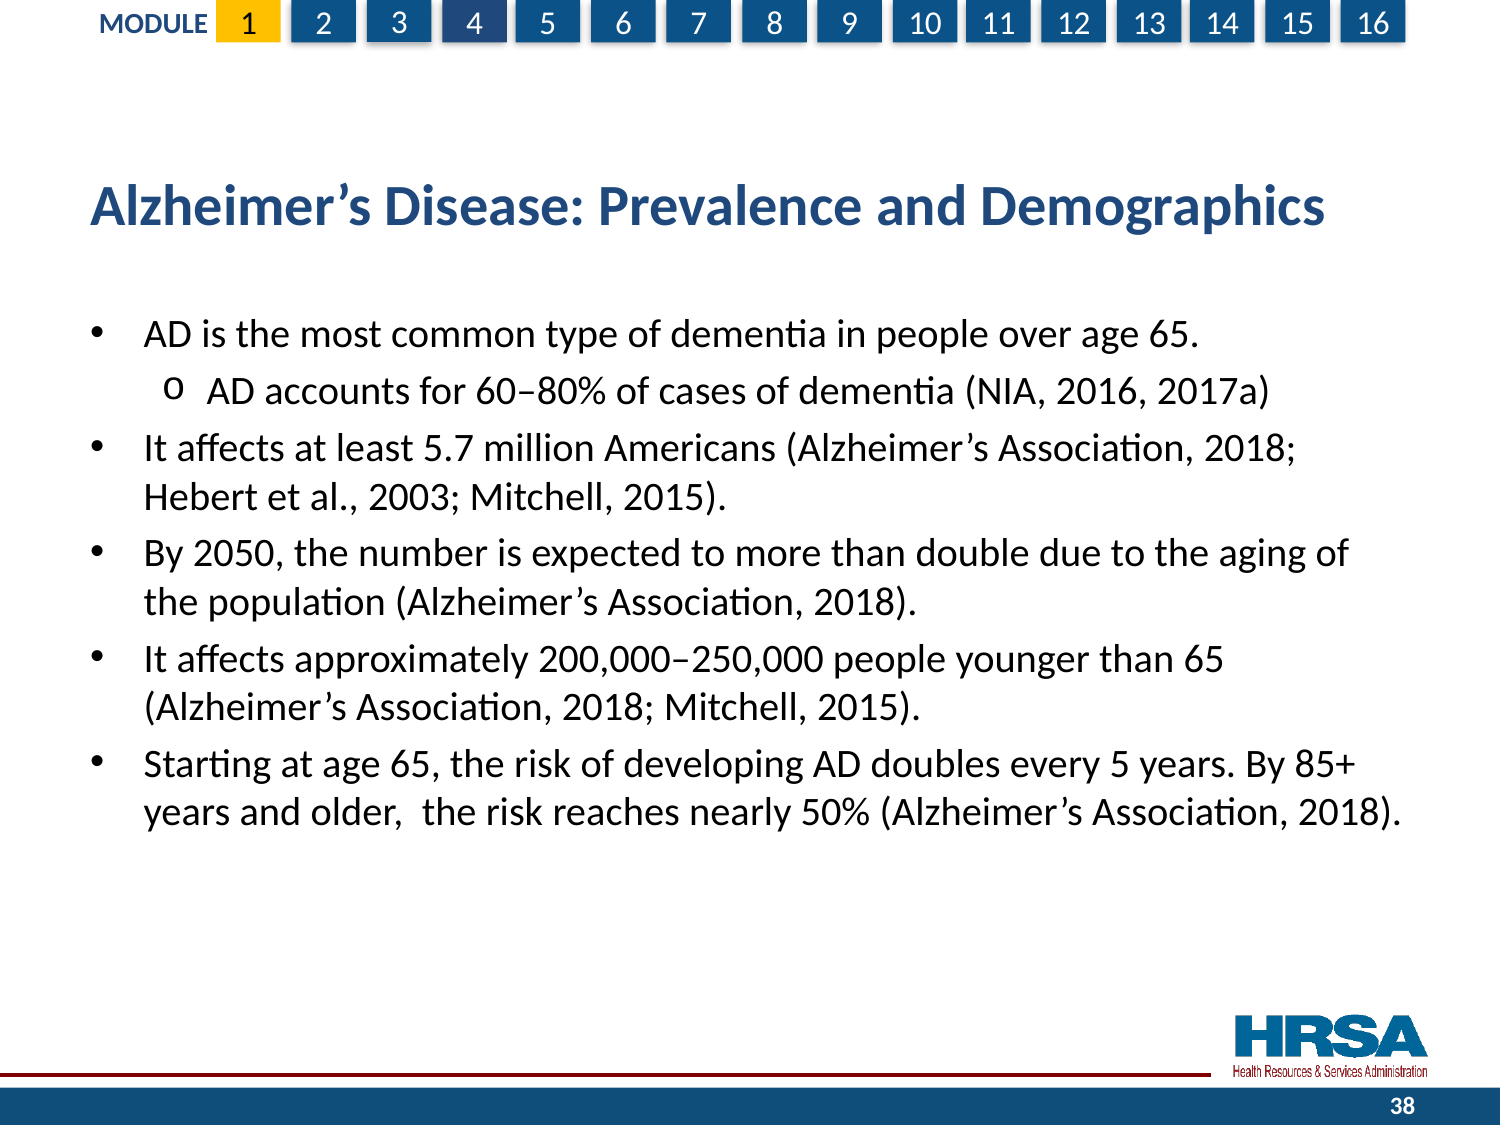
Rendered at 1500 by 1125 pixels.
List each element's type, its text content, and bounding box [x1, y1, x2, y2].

title Alzheimer’s Disease: Prevalence and Demographics [75, 160, 1425, 244]
picture [1210, 1002, 1450, 1083]
list AD is the most common type of dementia in people over age 65. AD accounts for 60‒80% of cases of dementia (NIA, 2016, 2017a) It affects at least 5.7 million Americans (Alzheimer’s Association, 2018; Hebert et al., 2003; Mitchell, 2015). By 2050, the number is expected to more than double due to the aging of the population (Alzheimer’s Association, 2018). It affects approximately 200,000–250,000 people younger than 65 (Alzheimer’s Association, 2018; Mitchell, 2015). Starting at age 65, the risk of developing AD doubles every 5 years. By 85+ years and older, the risk reaches nearly 50% (Alzheimer’s Association, 2018). [75, 299, 1425, 853]
